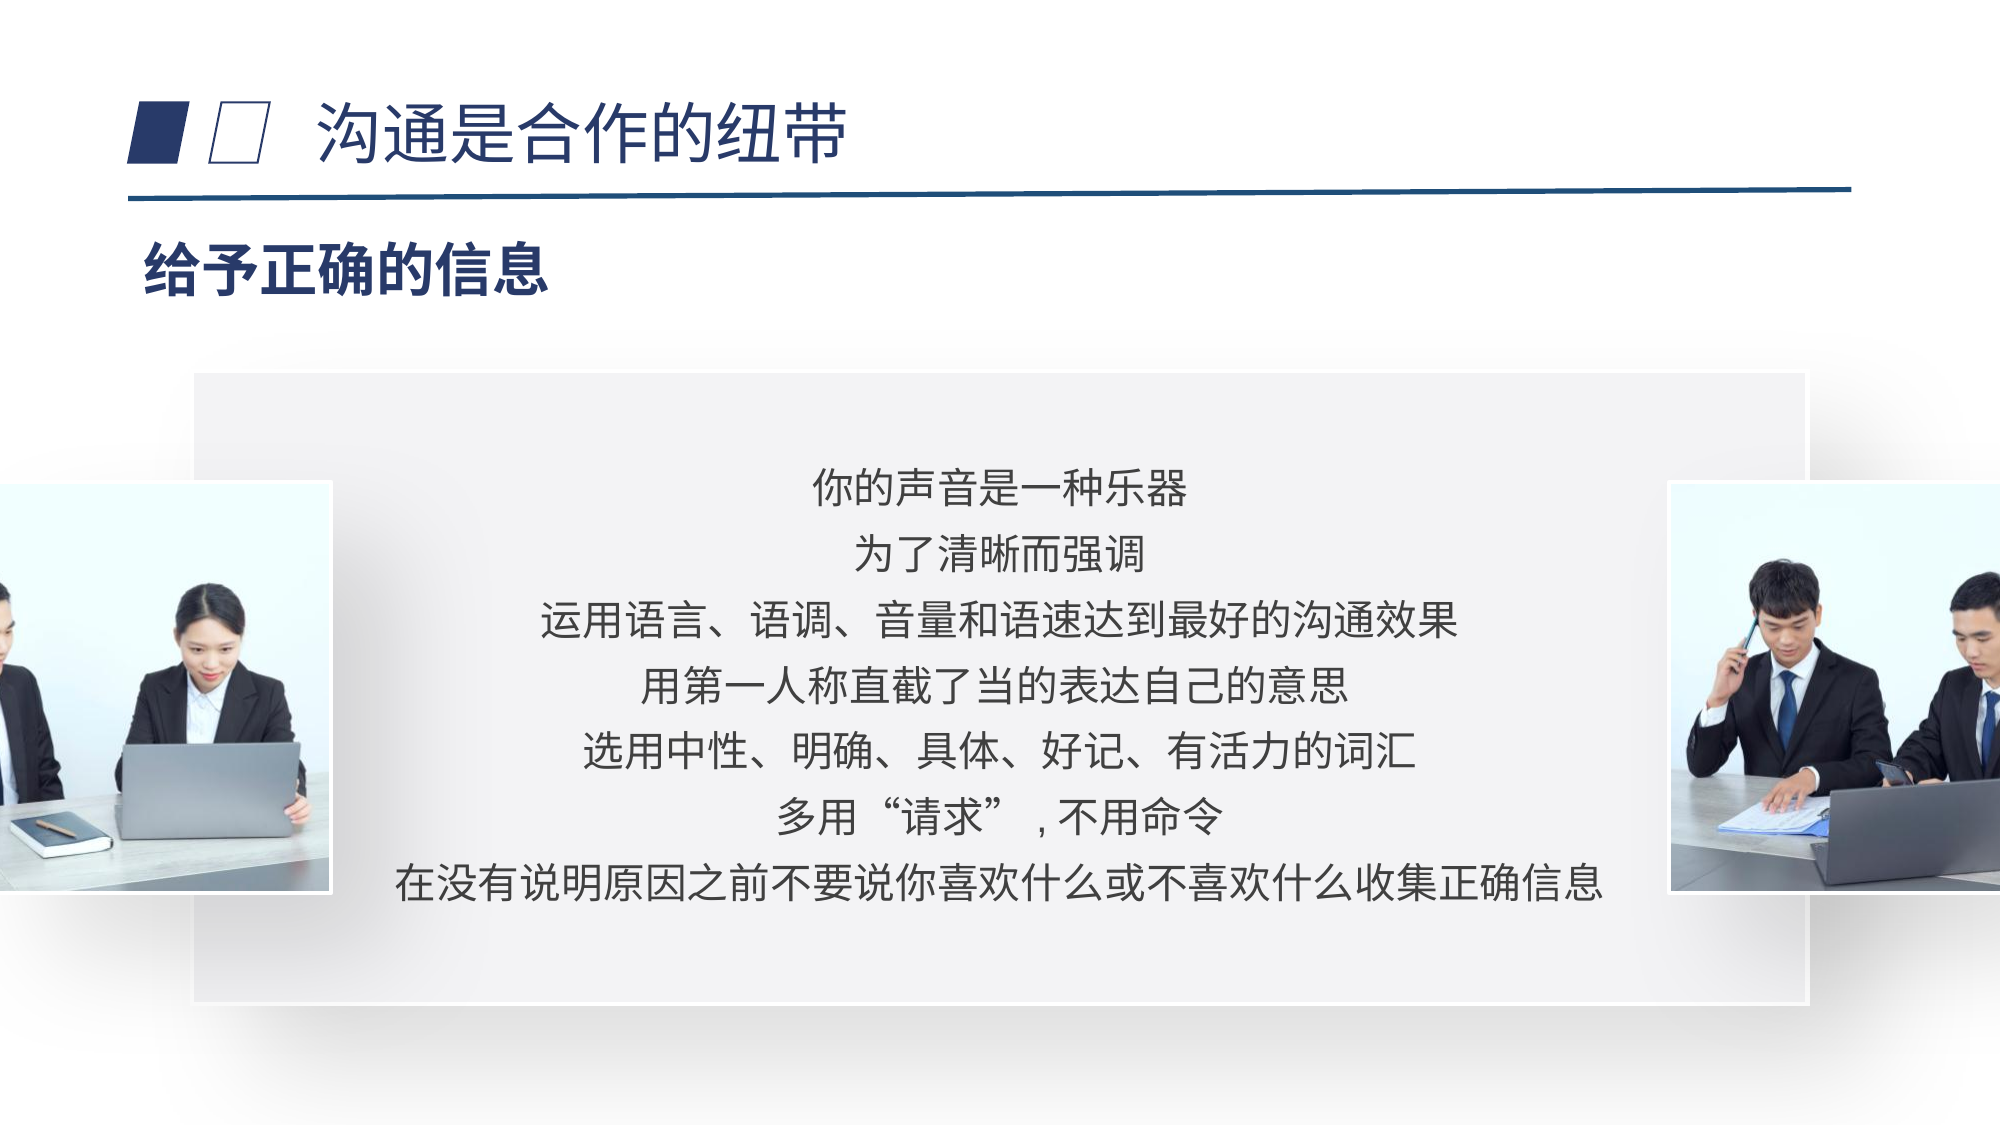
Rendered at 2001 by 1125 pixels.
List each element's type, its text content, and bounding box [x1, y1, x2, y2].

picture [1671, 483, 2000, 891]
text_box 你的声音是一种乐器 为了清晰而强调 运用语言、语调、音量和语速达到最好的沟通效果 用第一人称直截了当的表达自己的意思 选用中性、明确、具体、好记、有活力的词汇 多用“请求”,不用命令 在没有说明原因之前不要说你喜欢什么或不喜欢什么收集正确信息 [354, 460, 1646, 915]
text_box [128, 84, 1852, 199]
text_box 给予正确的信息 [128, 225, 854, 311]
text_box [191, 370, 1809, 1005]
picture [0, 483, 329, 891]
